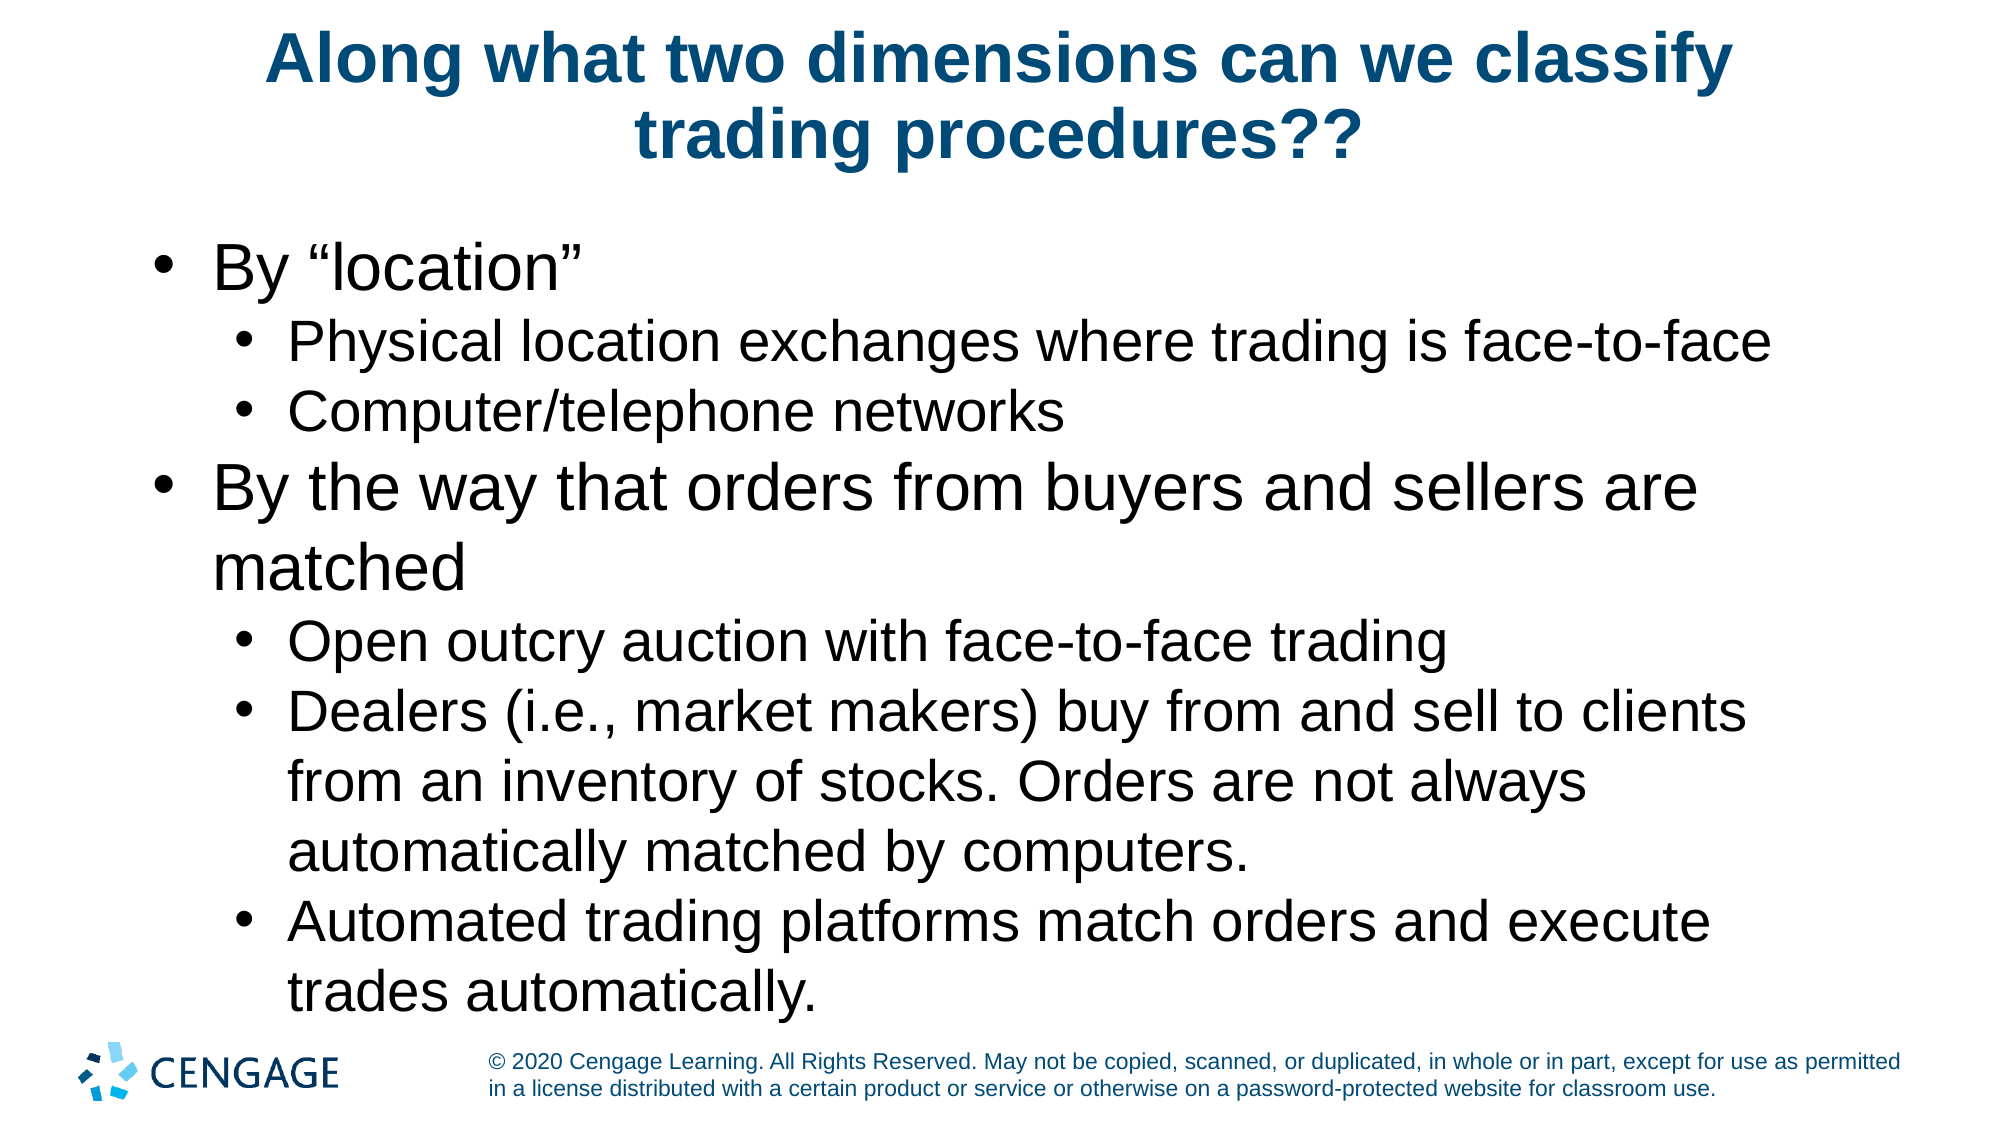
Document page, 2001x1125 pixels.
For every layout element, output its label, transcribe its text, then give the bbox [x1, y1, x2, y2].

list By “location” Physical location exchanges where trading is face-to-face Computer/telephone networks By the way that orders from buyers and sellers are matched Open outcry auction with face-to-face trading Dealers (i.e., market makers) buy from and sell to clients from an inventory of stocks. Orders are not always automatically matched by computers. Automated trading platforms match orders and execute trades automatically. [137, 216, 1863, 997]
title Along what two dimensions can we classify trading procedures?? [137, 22, 1863, 173]
picture [78, 1042, 338, 1101]
